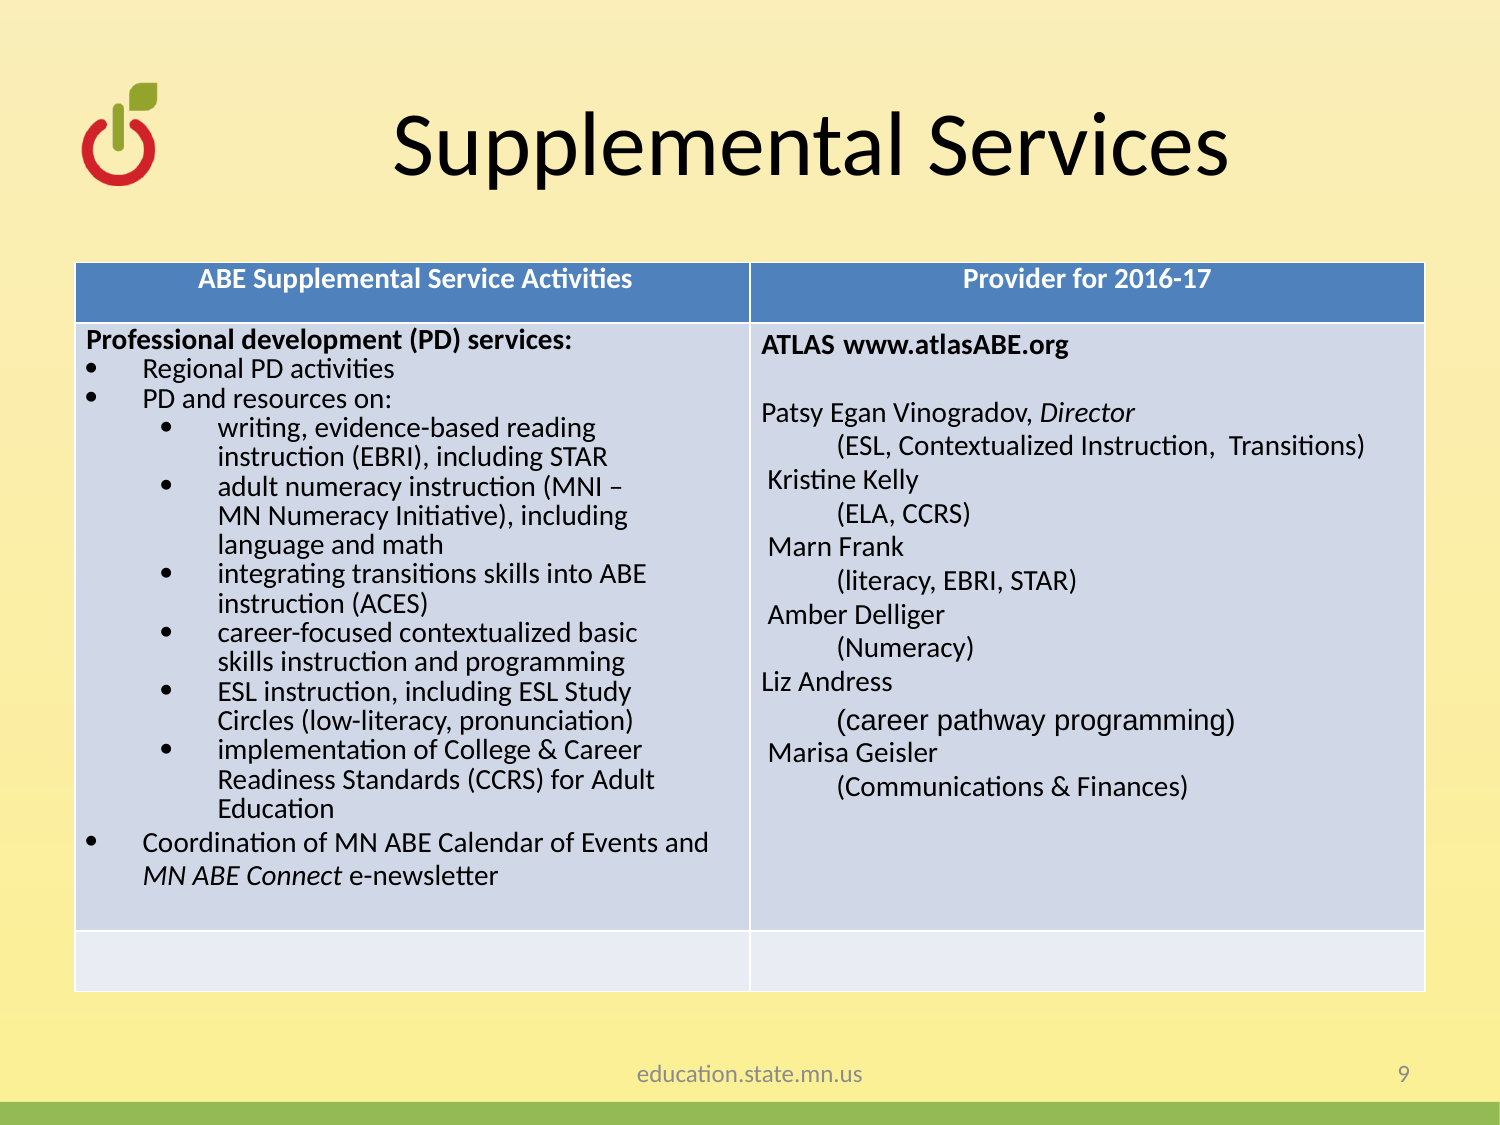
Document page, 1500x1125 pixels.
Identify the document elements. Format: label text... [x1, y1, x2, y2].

table_cell ATLAS www.atlasABE.org Patsy Egan Vinogradov, Director (ESL, Contextualized Instruction, Transitions) Kristine Kelly (ELA, CCRS) Marn Frank (literacy, EBRI, STAR) Amber Delliger (Numeracy) Liz Andress (career pathway programming) Marisa Geisler (Communications & Finances) [751, 324, 1424, 930]
table_cell [751, 932, 1424, 991]
picture [75, 77, 163, 186]
footer education.state.mn.us [512, 1042, 988, 1103]
table_cell [76, 932, 749, 991]
slide_number 9 [1074, 1042, 1425, 1103]
table_header Provider for 2016-17 [751, 263, 1424, 322]
table_cell Professional development (PD) services: Regional PD activities PD and resources on: writing, evidence-based reading instruction (EBRI), including STAR adult numeracy instruction (MNI – MN Numeracy Initiative), including language and math integrating transitions skills into ABE instruction (ACES) career-focused contextualized basic skills instruction and programming ESL instruction, including ESL Study Circles (low-literacy, pronunciation) implementation of College & Career Readiness Standards (CCRS) for Adult Education Coordination of MN ABE Calendar of Events and MN ABE Connect e-newsletter [76, 324, 749, 930]
table_header ABE Supplemental Service Activities [76, 263, 749, 322]
title Supplemental Services [200, 45, 1425, 233]
